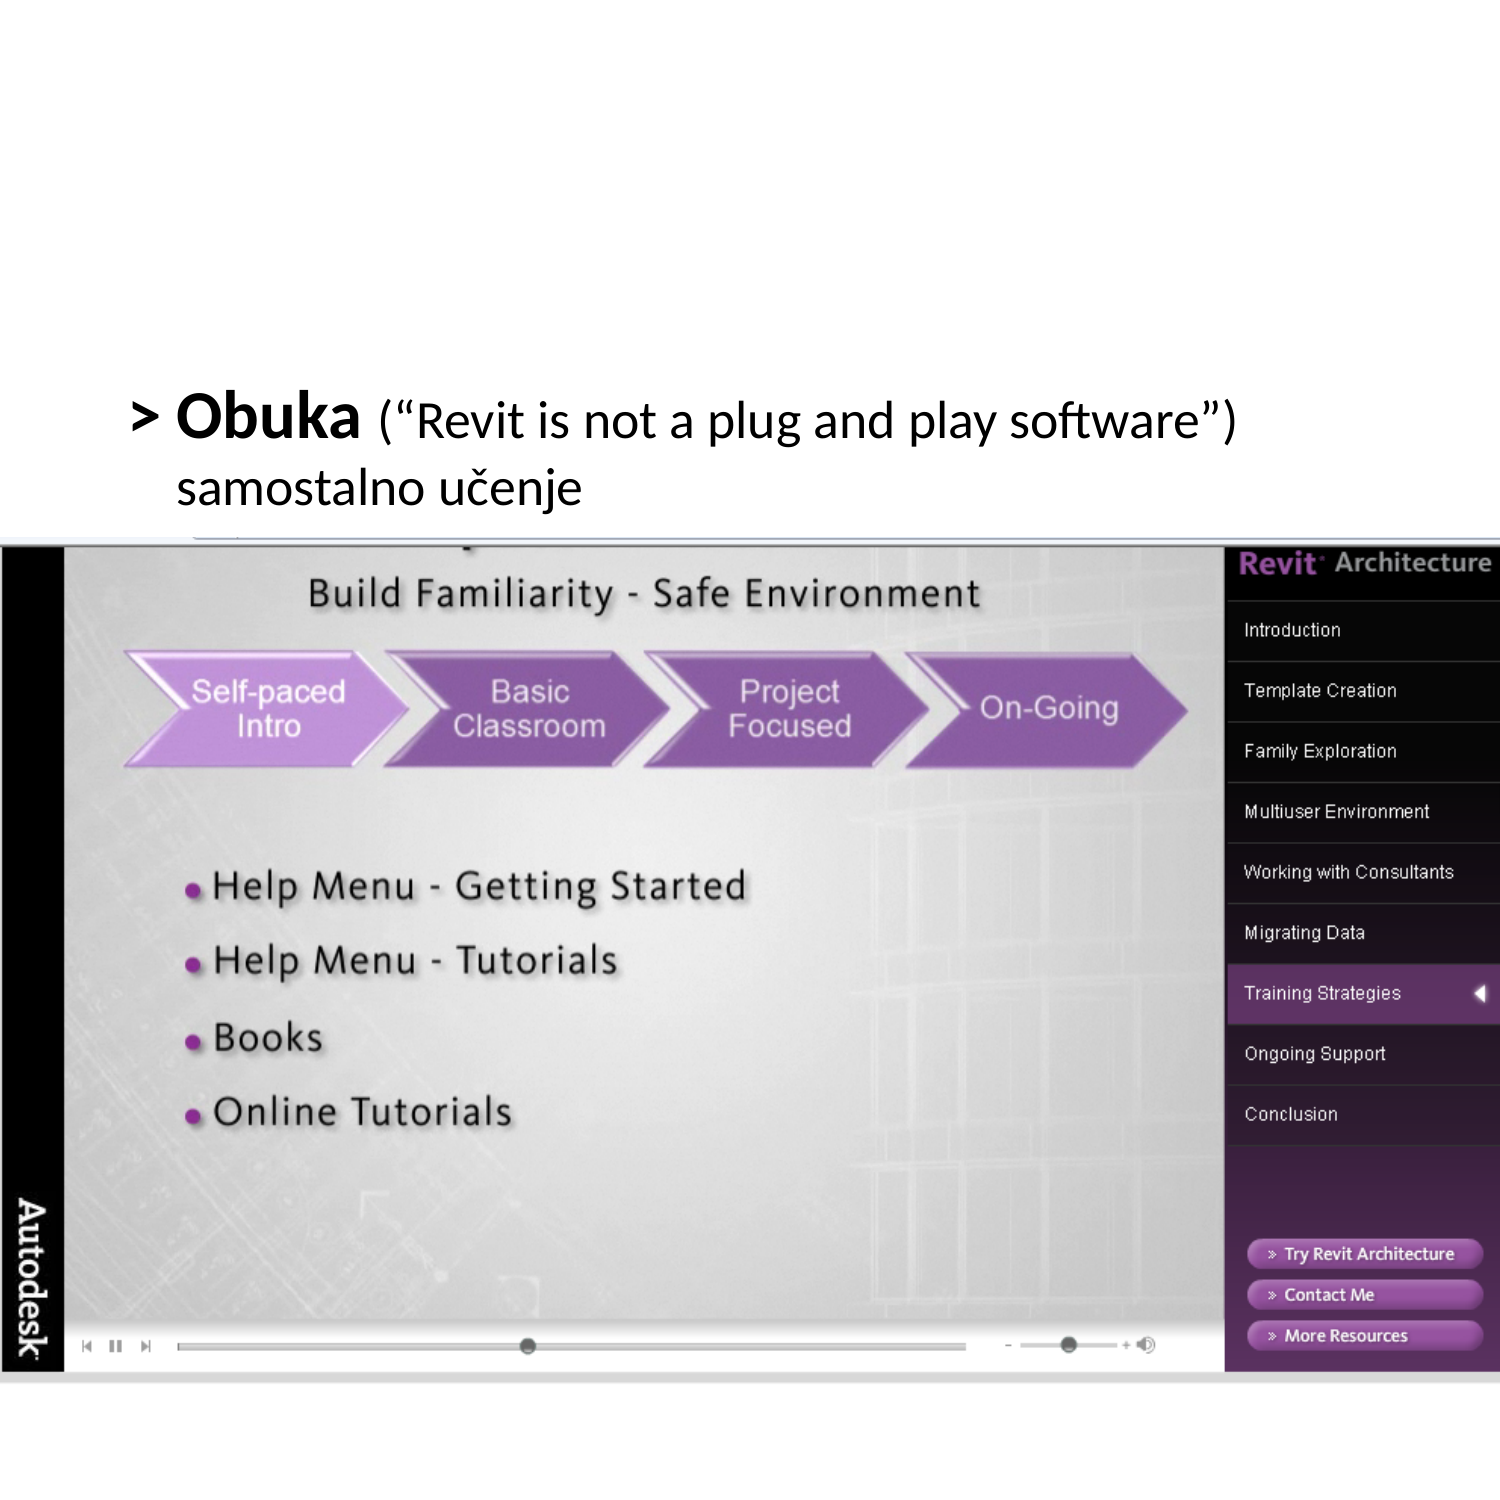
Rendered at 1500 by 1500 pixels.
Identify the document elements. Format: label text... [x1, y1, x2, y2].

text_box > Obuka (“Revit is not a plug and play software”) samostalno učenje [112, 362, 1500, 525]
picture [0, 537, 1500, 1385]
